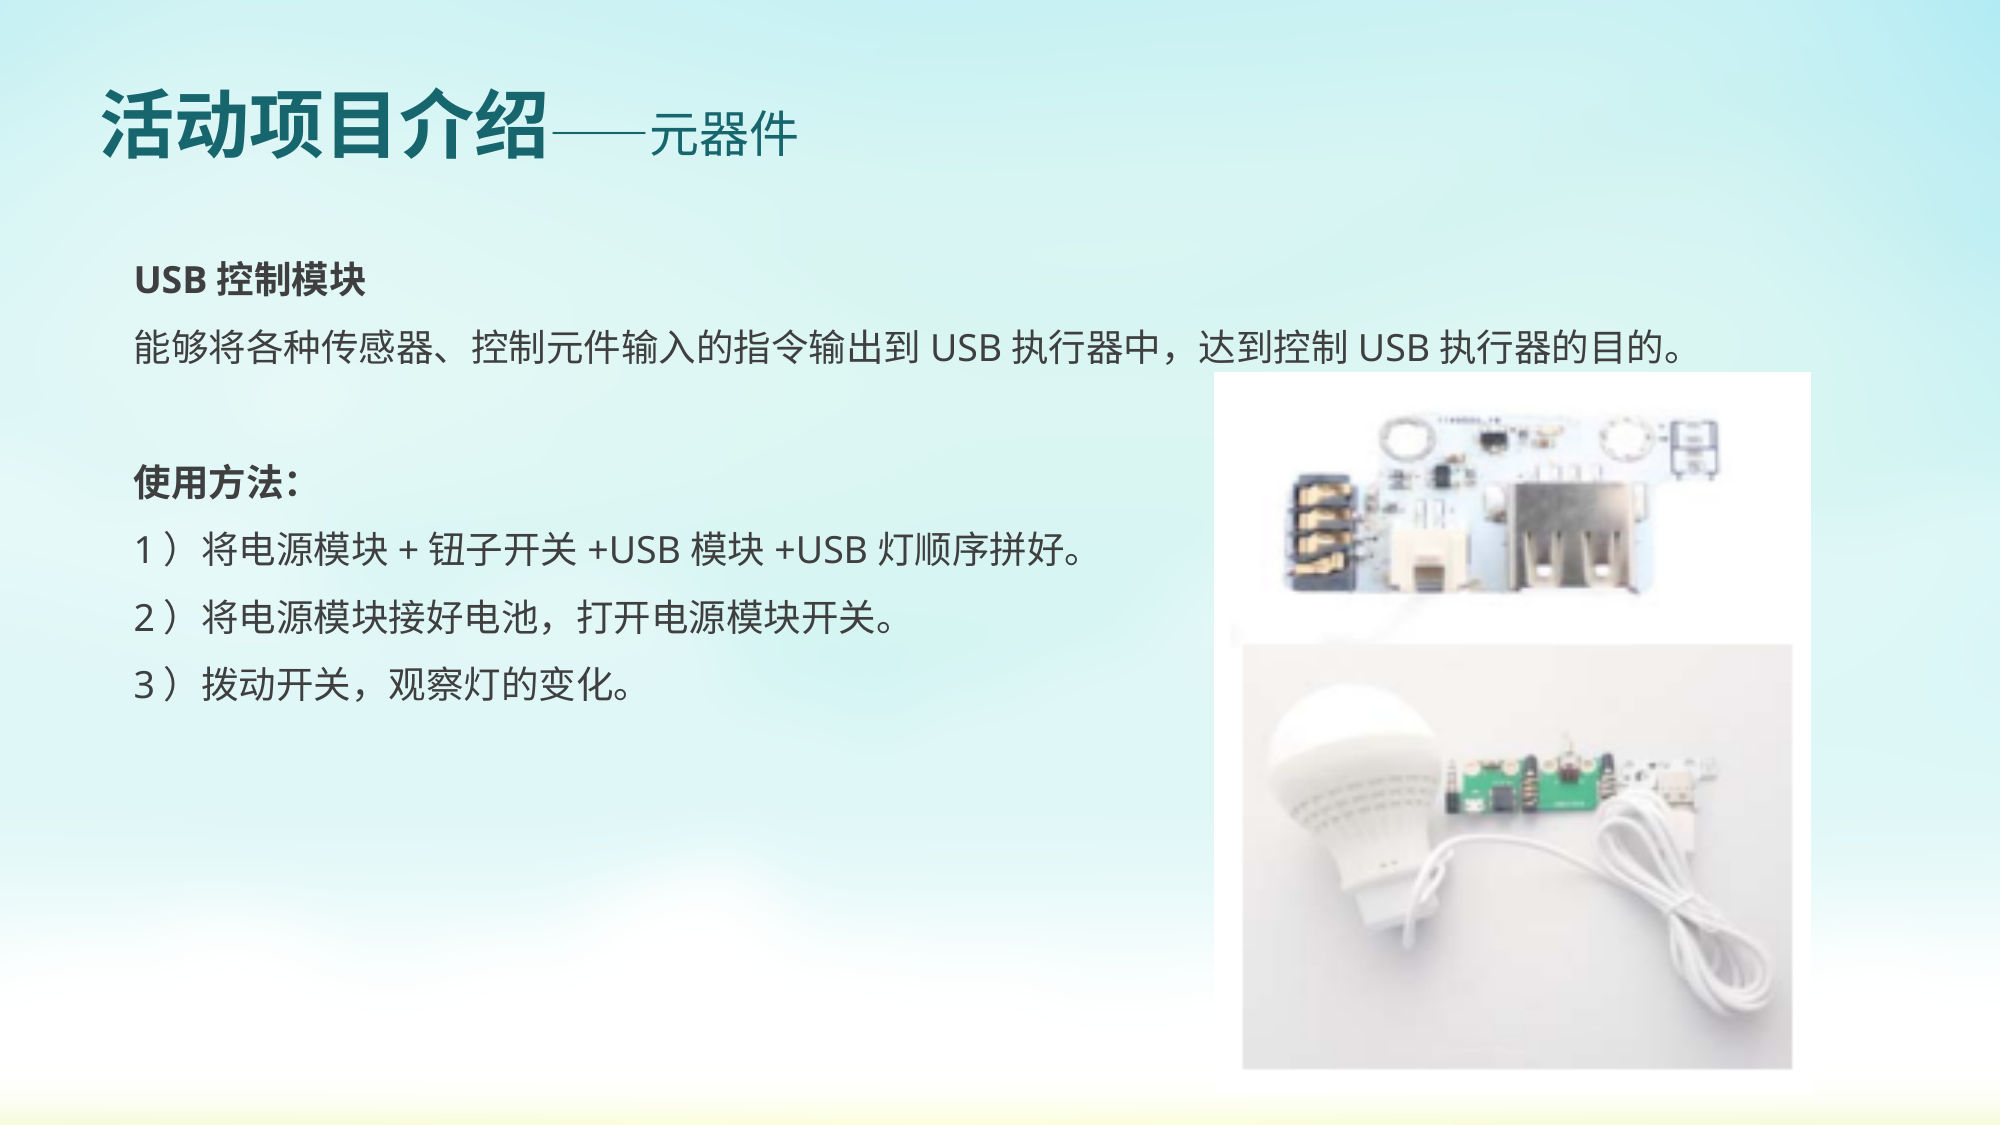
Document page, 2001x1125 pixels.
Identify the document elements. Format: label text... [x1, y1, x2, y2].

picture [0, 0, 2001, 1125]
text_box USB控制模块 能够将各种传感器、控制元件输入的指令输出到USB执行器中，达到控制USB执行器的目的。 使用方法： 1）将电源模块+钮子开关+USB模块+USB灯顺序拼好。 2）将电源模块接好电池，打开电源模块开关。 3）拨动开关，观察灯的变化。 [118, 226, 1832, 714]
text_box 活动项目介绍——元器件 [84, 61, 1292, 176]
